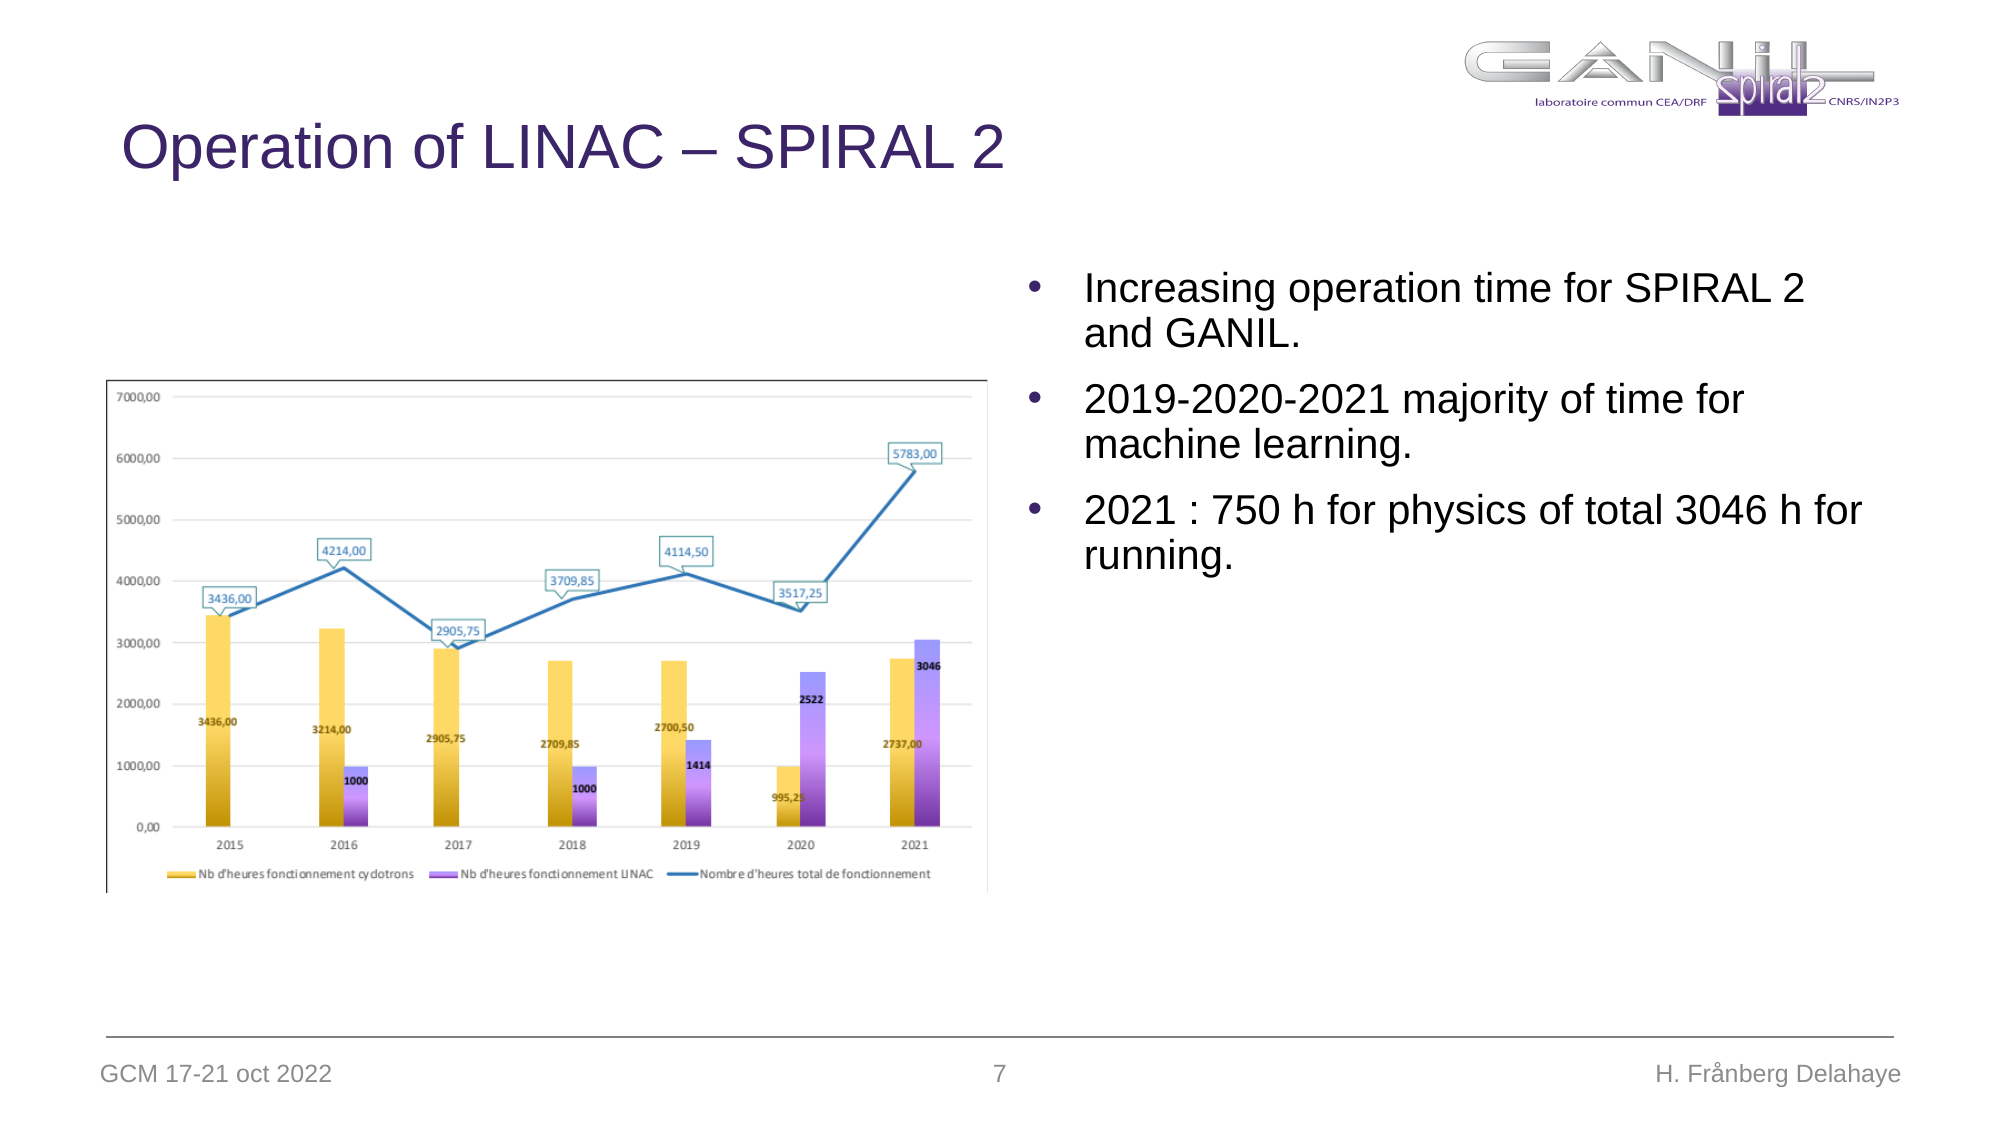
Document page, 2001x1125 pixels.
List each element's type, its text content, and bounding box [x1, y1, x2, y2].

slide_number 7 [774, 1042, 1225, 1103]
list Increasing operation time for SPIRAL 2 and GANIL. 2019-2020-2021 majority of time for machine learning. 2021 : 750 h for physics of total 3046 h for running. [1012, 259, 1894, 1014]
title Operation of LINAC – SPIRAL 2 [106, 59, 1894, 237]
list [105, 379, 988, 894]
footer H. Frånberg Delahaye [1363, 1042, 1918, 1103]
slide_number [84, 1042, 535, 1103]
